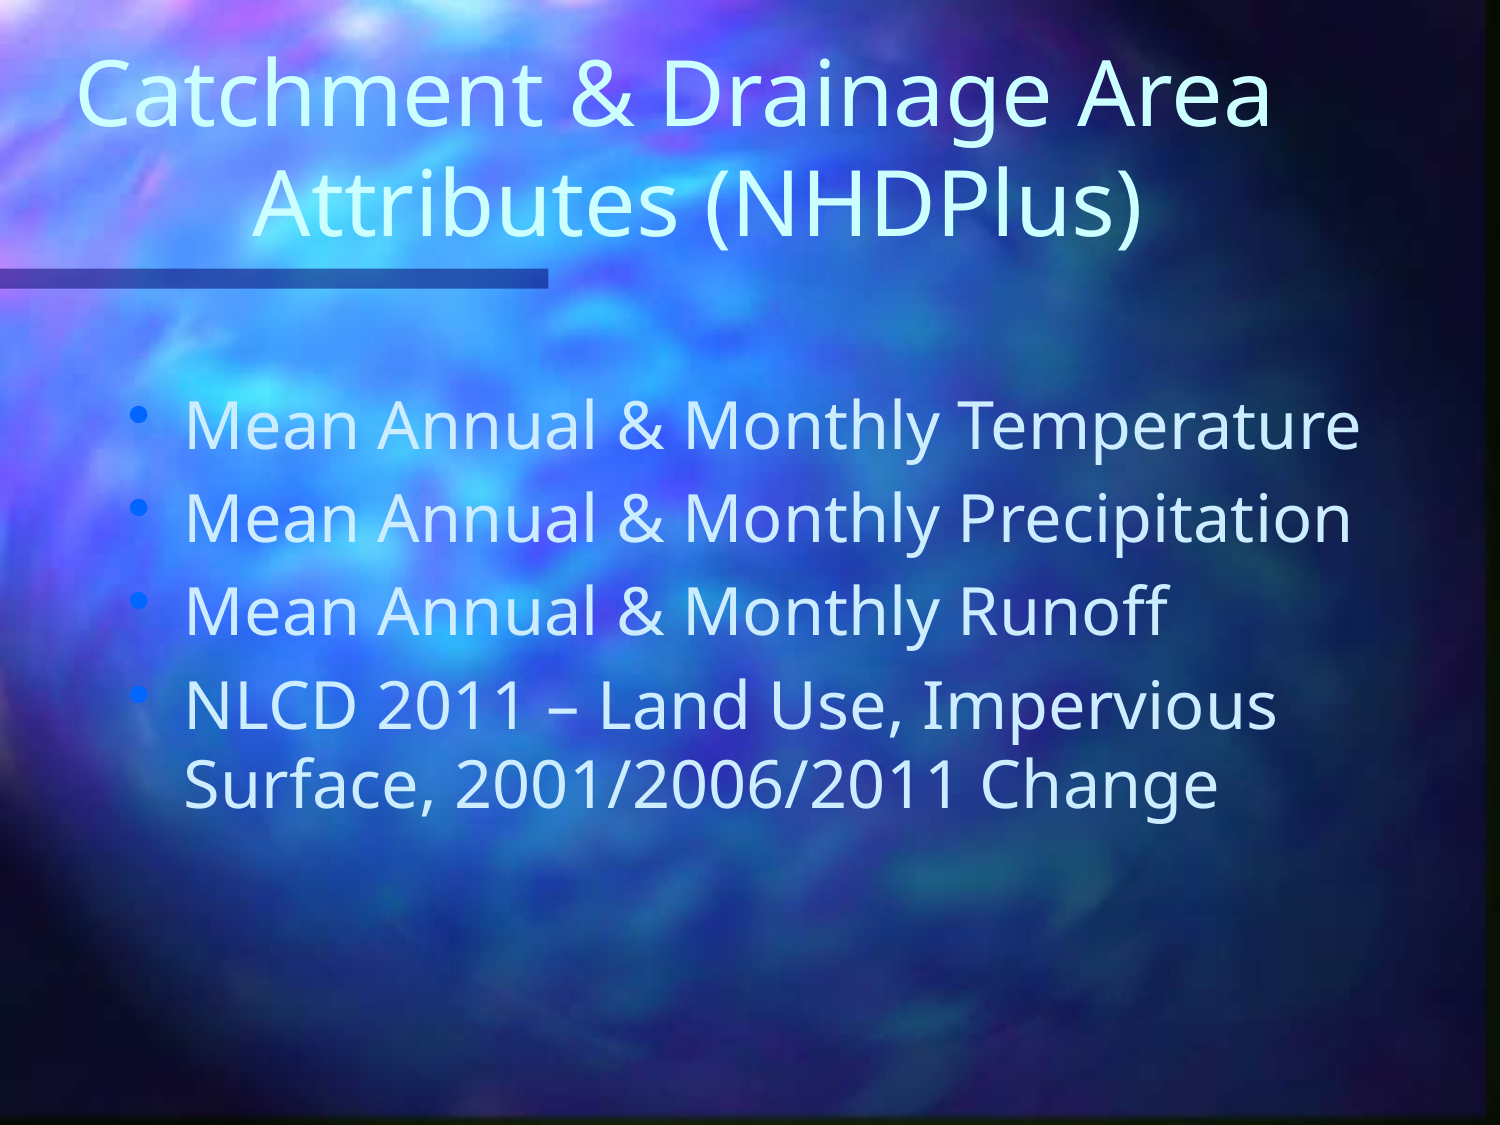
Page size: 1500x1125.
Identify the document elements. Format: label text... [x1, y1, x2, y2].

list Mean Annual & Monthly Temperature Mean Annual & Monthly Precipitation Mean Annual & Monthly Runoff NLCD 2011 – Land Use, Impervious Surface, 2001/2006/2011 Change [112, 375, 1388, 1050]
title Catchment & Drainage Area Attributes (NHDPlus) [37, 75, 1313, 263]
picture [0, 0, 1500, 1125]
